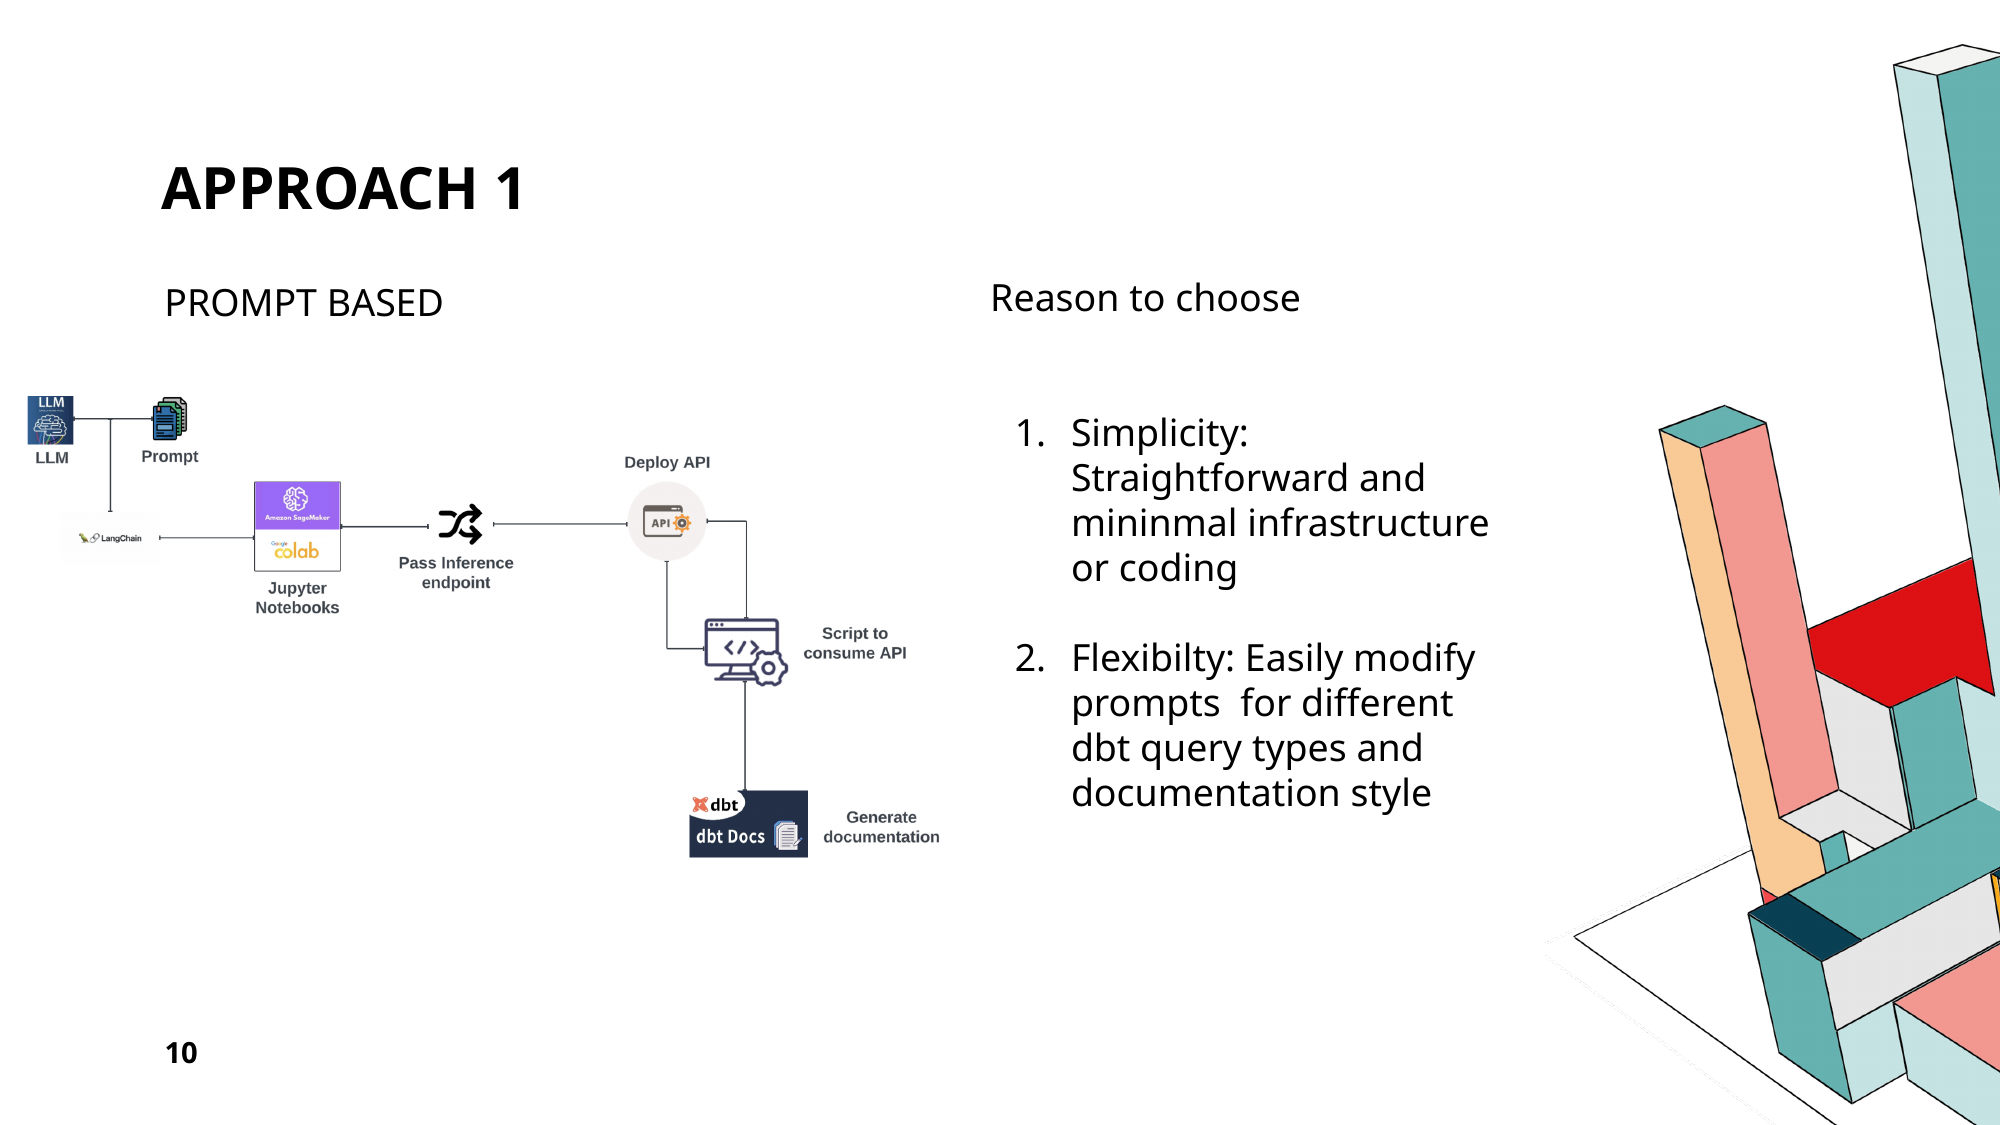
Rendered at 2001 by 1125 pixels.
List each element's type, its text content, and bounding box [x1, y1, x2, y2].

text_box Reason to choose [975, 266, 1587, 326]
text_box PROMPT BASED [149, 271, 761, 332]
picture [13, 382, 976, 873]
slide_number 10 [149, 1024, 588, 1085]
text_box Simplicity: Straightforward and mininmal infrastructure or coding Flexibilty: Easily modify prompts for different dbt query types and documentation style [999, 401, 1536, 822]
picture [1544, 43, 2000, 1125]
title APPROACH 1 [146, 11, 1508, 230]
